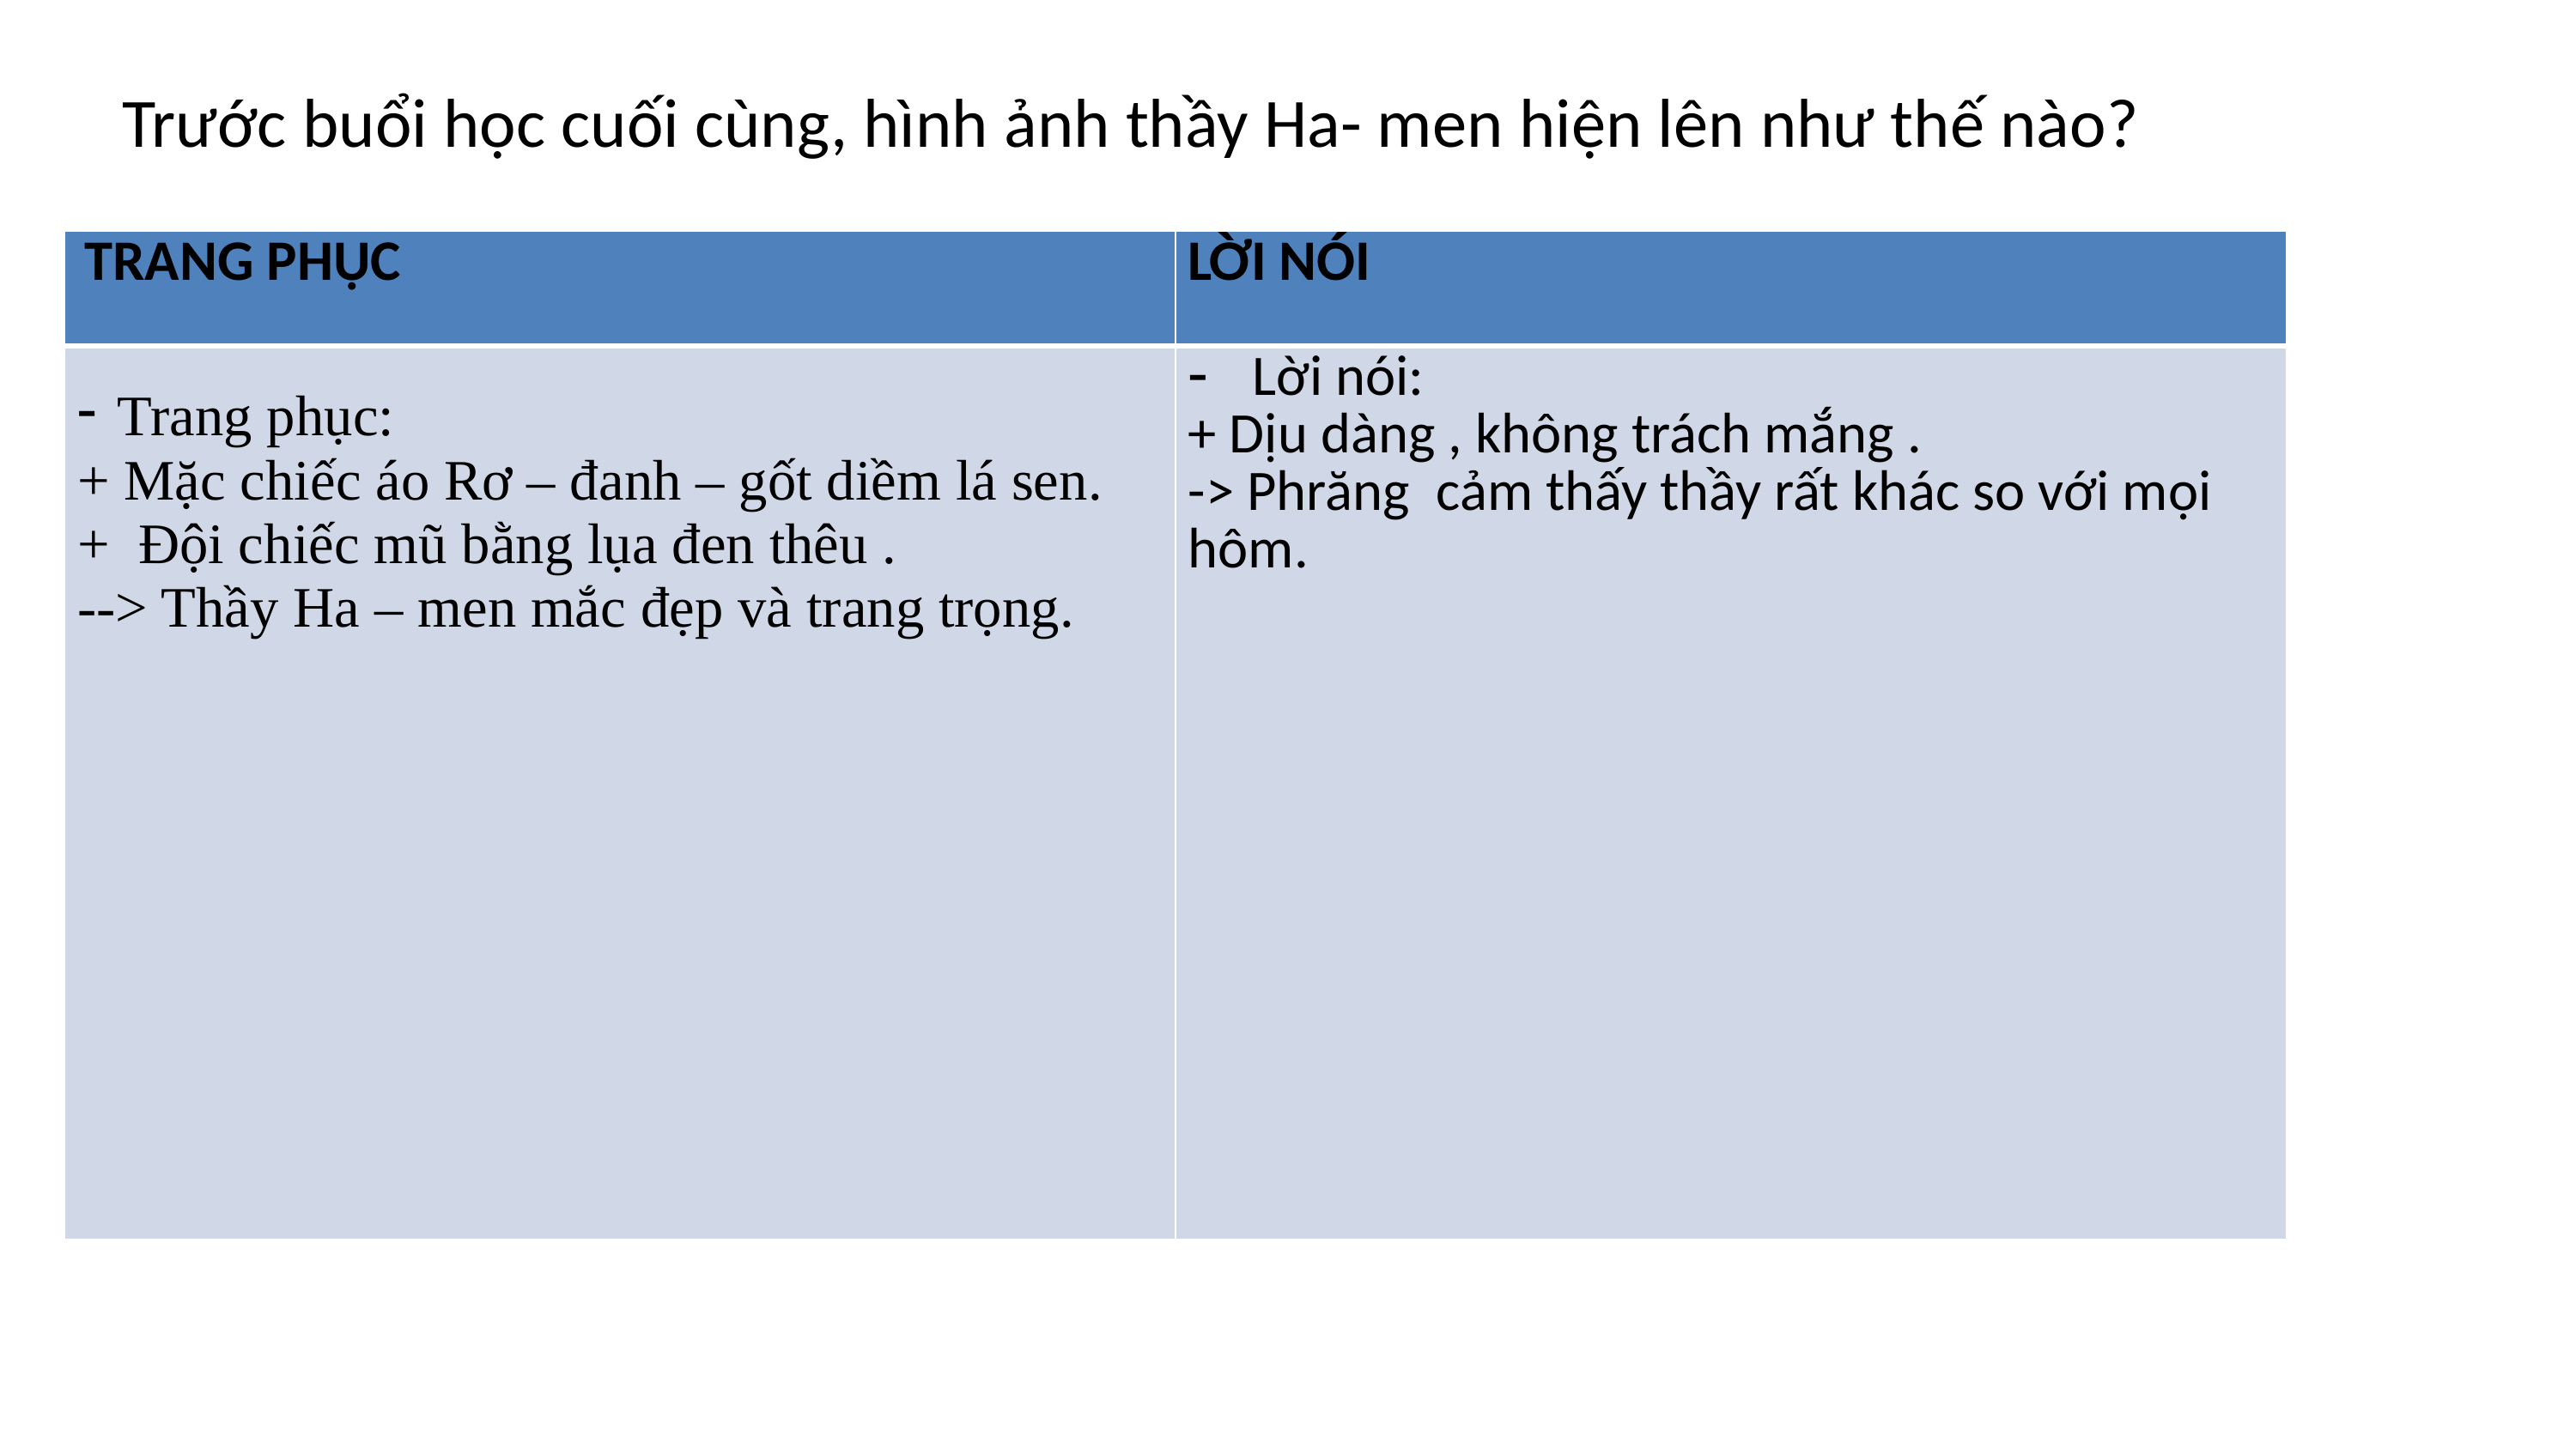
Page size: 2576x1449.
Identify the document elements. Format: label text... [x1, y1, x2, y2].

table_cell Trang phục: + Mặc chiếc áo Rơ – đanh – gốt diềm lá sen. + Đội chiếc mũ bằng lụa đen thêu . --> Thầy Ha – men mắc đẹp và trang trọng. [65, 349, 1175, 1239]
table_header LỜI NÓI [1176, 232, 2286, 343]
table_cell Lời nói: + Dịu dàng , không trách mắng . -> Phrăng cảm thấy thầy rất khác so với mọi hôm. [1176, 349, 2286, 1239]
title Trước buổi học cuối cùng, hình ảnh thầy Ha- men hiện lên như thế nào? [64, 39, 2201, 200]
table_header TRANG PHỤC [65, 232, 1175, 343]
